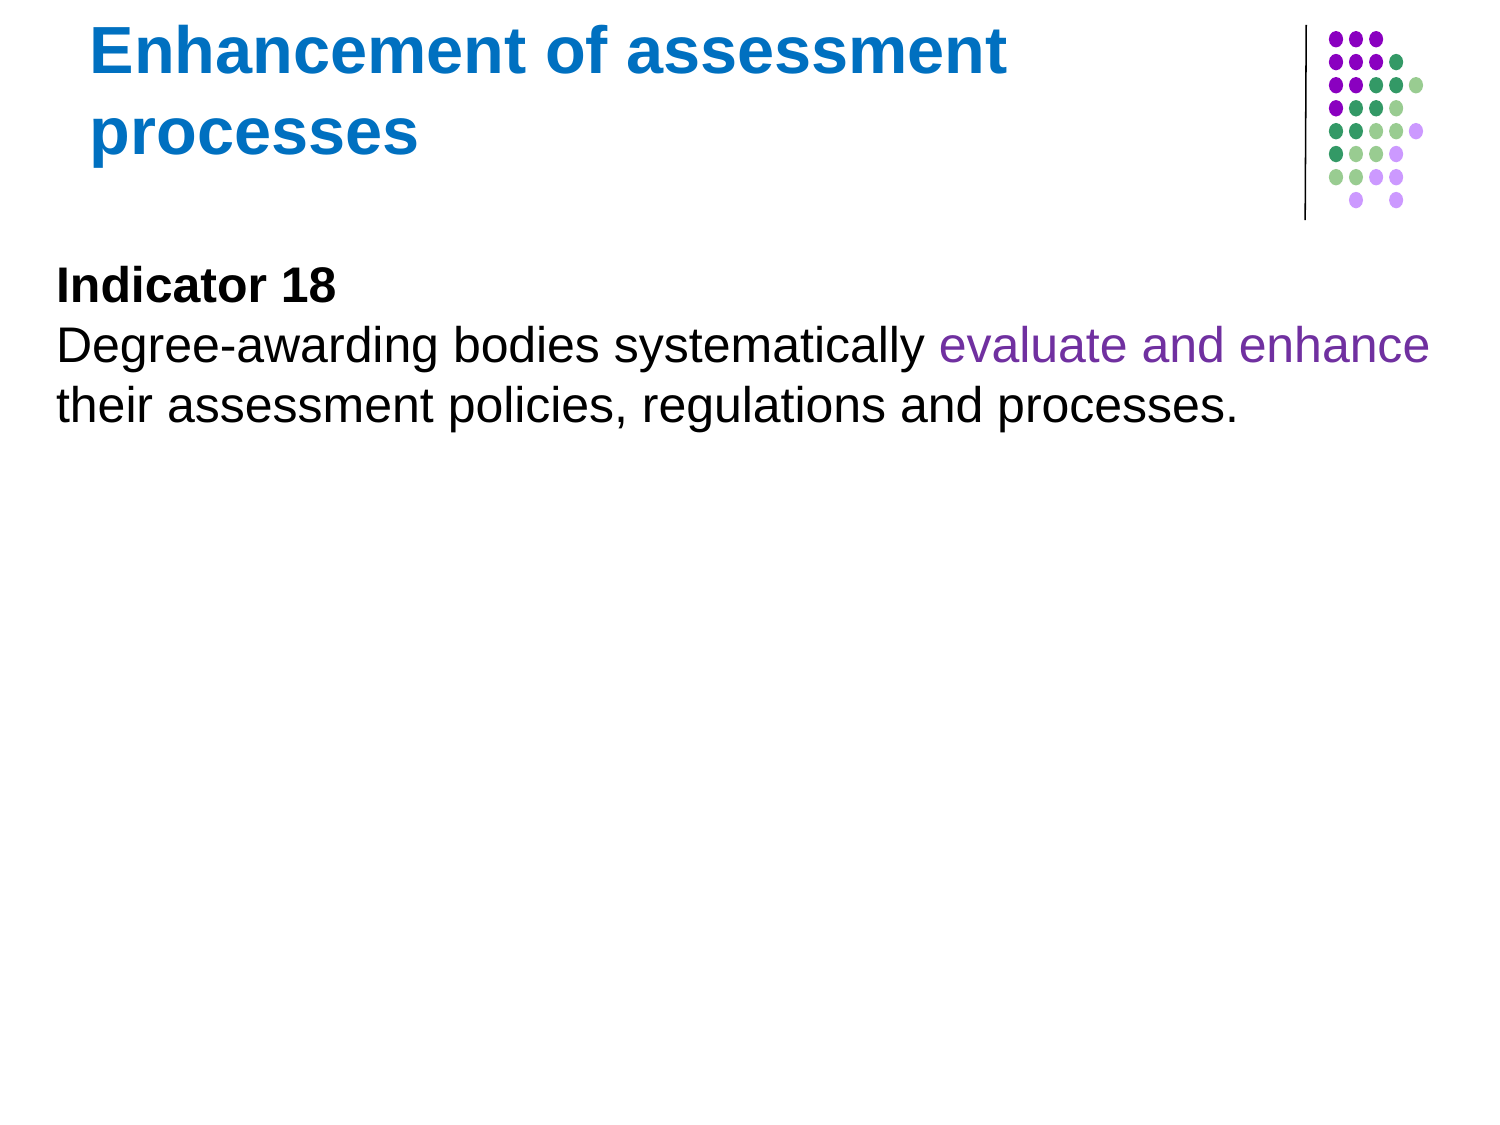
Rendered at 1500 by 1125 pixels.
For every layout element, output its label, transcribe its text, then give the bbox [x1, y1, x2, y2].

text_box Enhancement of assessment processes [74, 0, 1425, 125]
text_box Indicator 18 Degree-awarding bodies systematically evaluate and enhance their assessment policies, regulations and processes. [41, 125, 1454, 1125]
